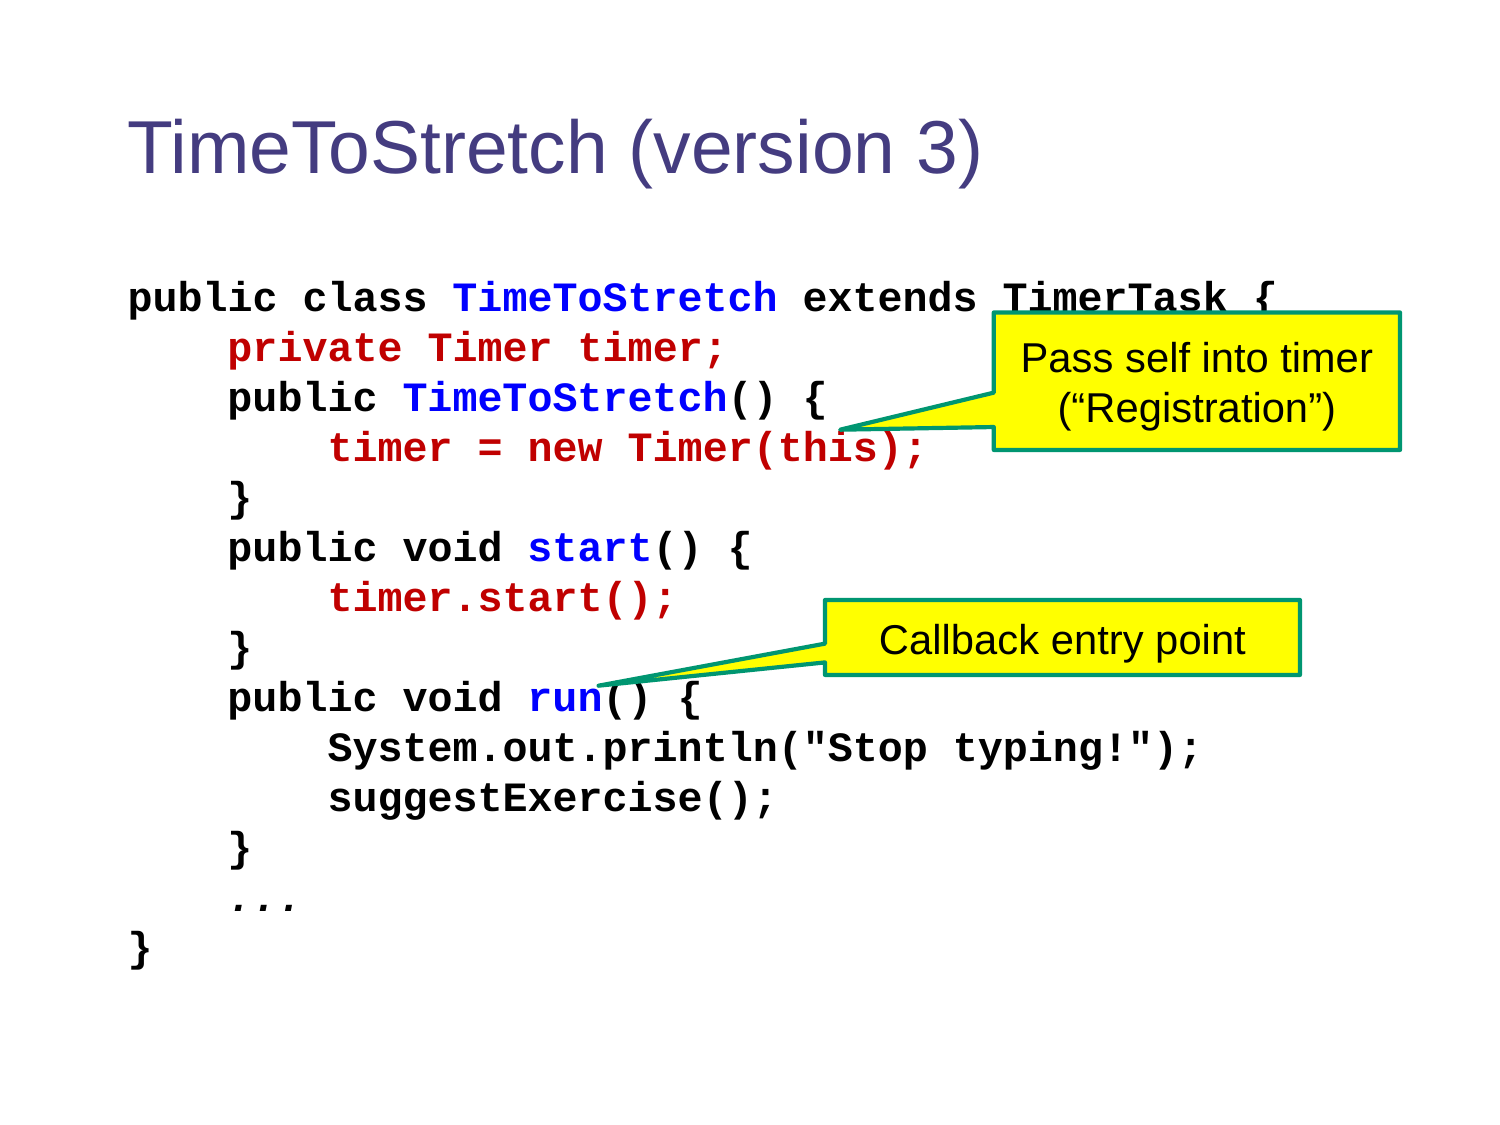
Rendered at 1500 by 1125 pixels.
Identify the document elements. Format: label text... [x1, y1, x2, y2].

list public class TimeToStretch extends TimerTask { private Timer timer; public TimeToStretch() { timer = new Timer(this); } public void start() { timer.start(); } public void run() { System.out.println("Stop typing!"); suggestExercise(); } ... } [112, 262, 1388, 1050]
text_box Callback entry point [596, 597, 1303, 688]
title TimeToStretch (version 3) [112, 50, 1388, 238]
text_box Pass self into timer (“Registration”) [838, 310, 1403, 453]
